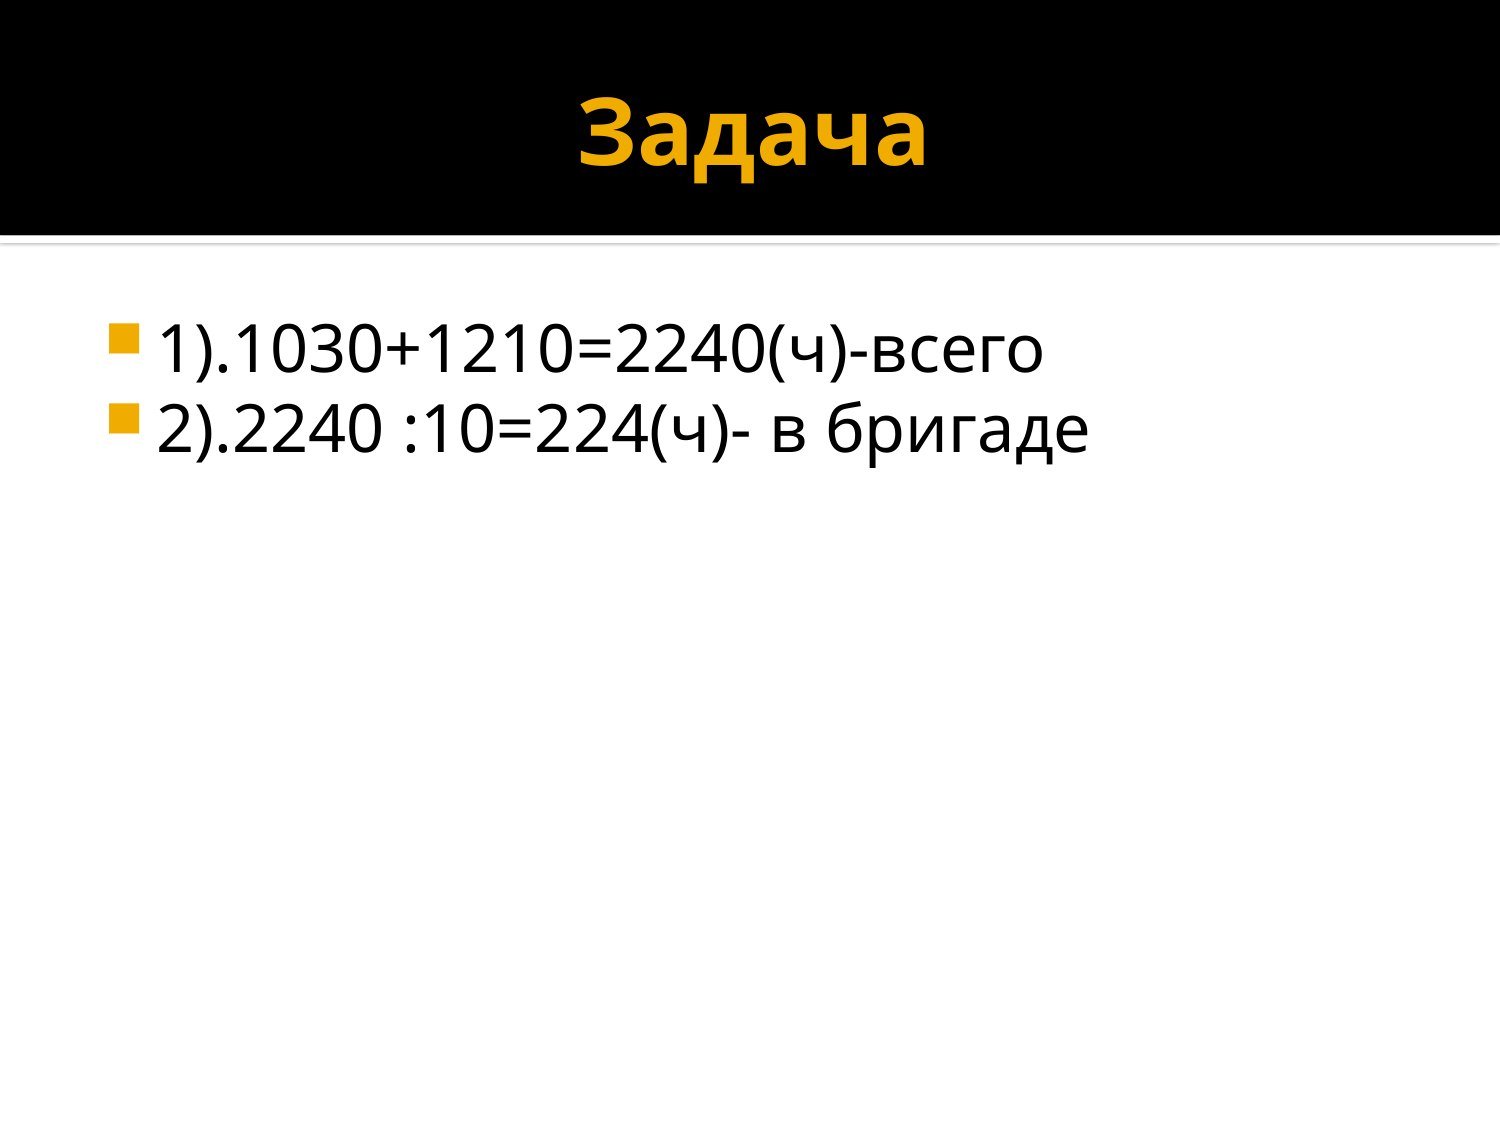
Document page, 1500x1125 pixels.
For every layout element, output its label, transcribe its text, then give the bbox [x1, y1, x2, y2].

list 1).1030+1210=2240(ч)-всего 2).2240 :10=224(ч)- в бригаде [75, 291, 1425, 1050]
title Задача [75, 25, 1425, 231]
